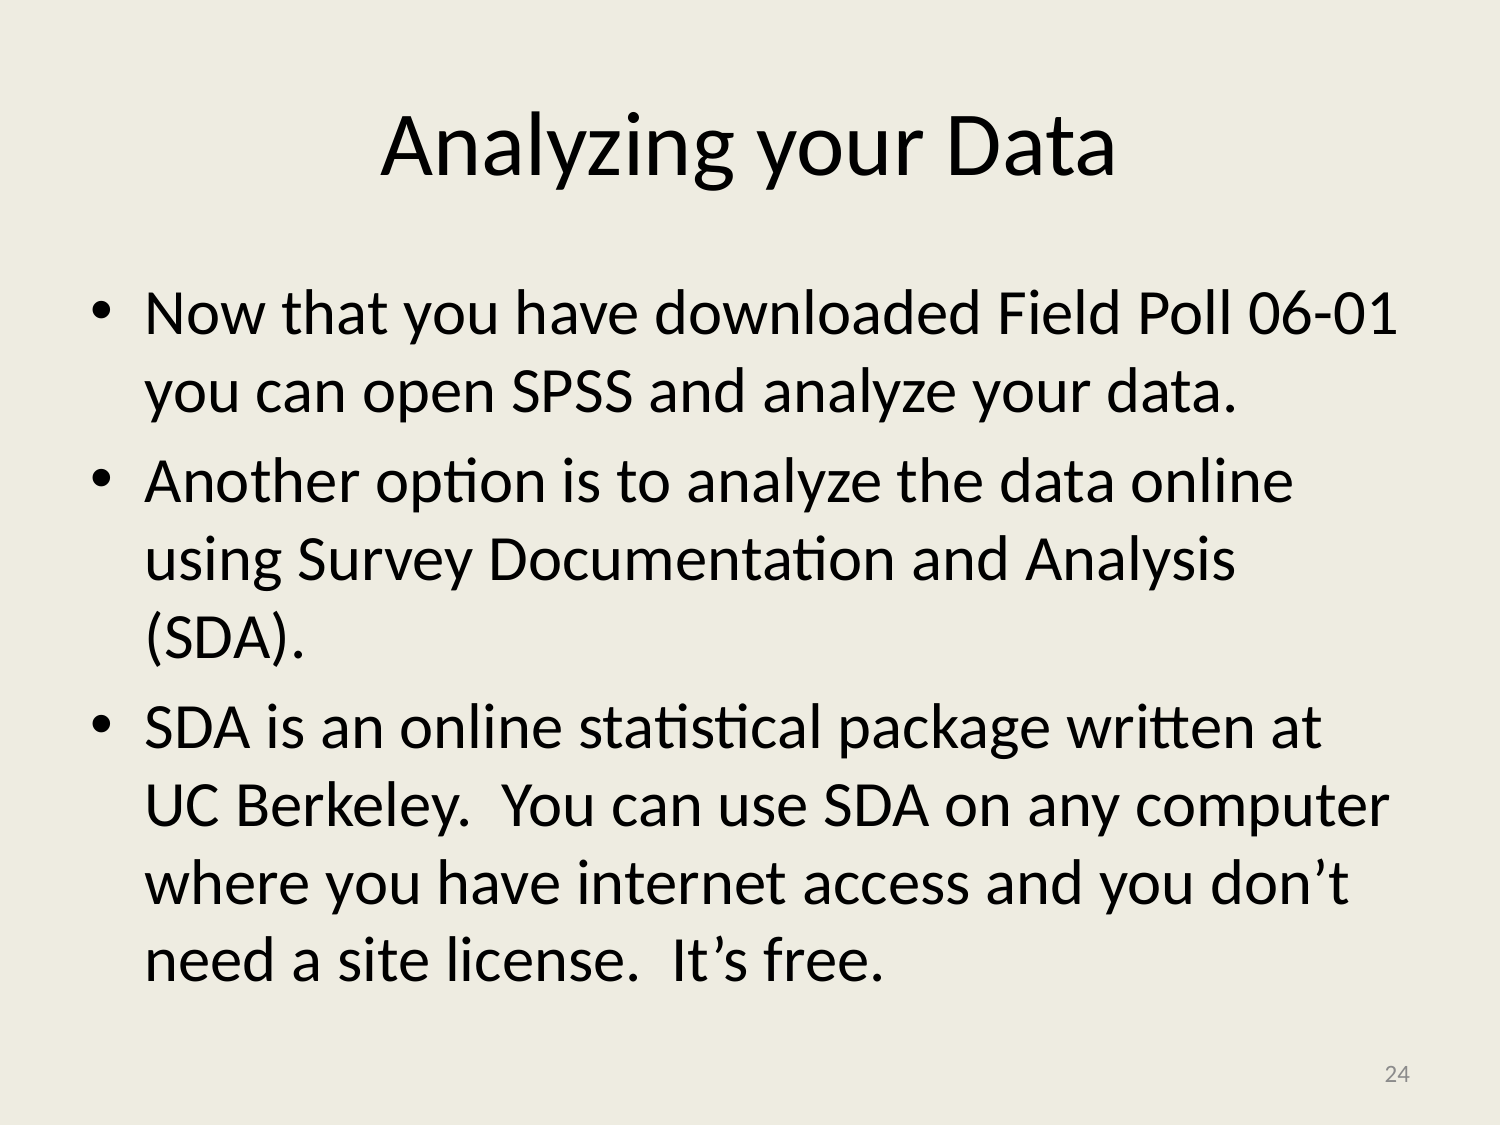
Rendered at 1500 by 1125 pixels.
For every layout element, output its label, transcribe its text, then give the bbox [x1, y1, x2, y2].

title Analyzing your Data [75, 45, 1425, 233]
list Now that you have downloaded Field Poll 06-01 you can open SPSS and analyze your data. Another option is to analyze the data online using Survey Documentation and Analysis (SDA). SDA is an online statistical package written at UC Berkeley. You can use SDA on any computer where you have internet access and you don’t need a site license. It’s free. [75, 262, 1425, 1005]
slide_number 24 [1074, 1042, 1425, 1103]
